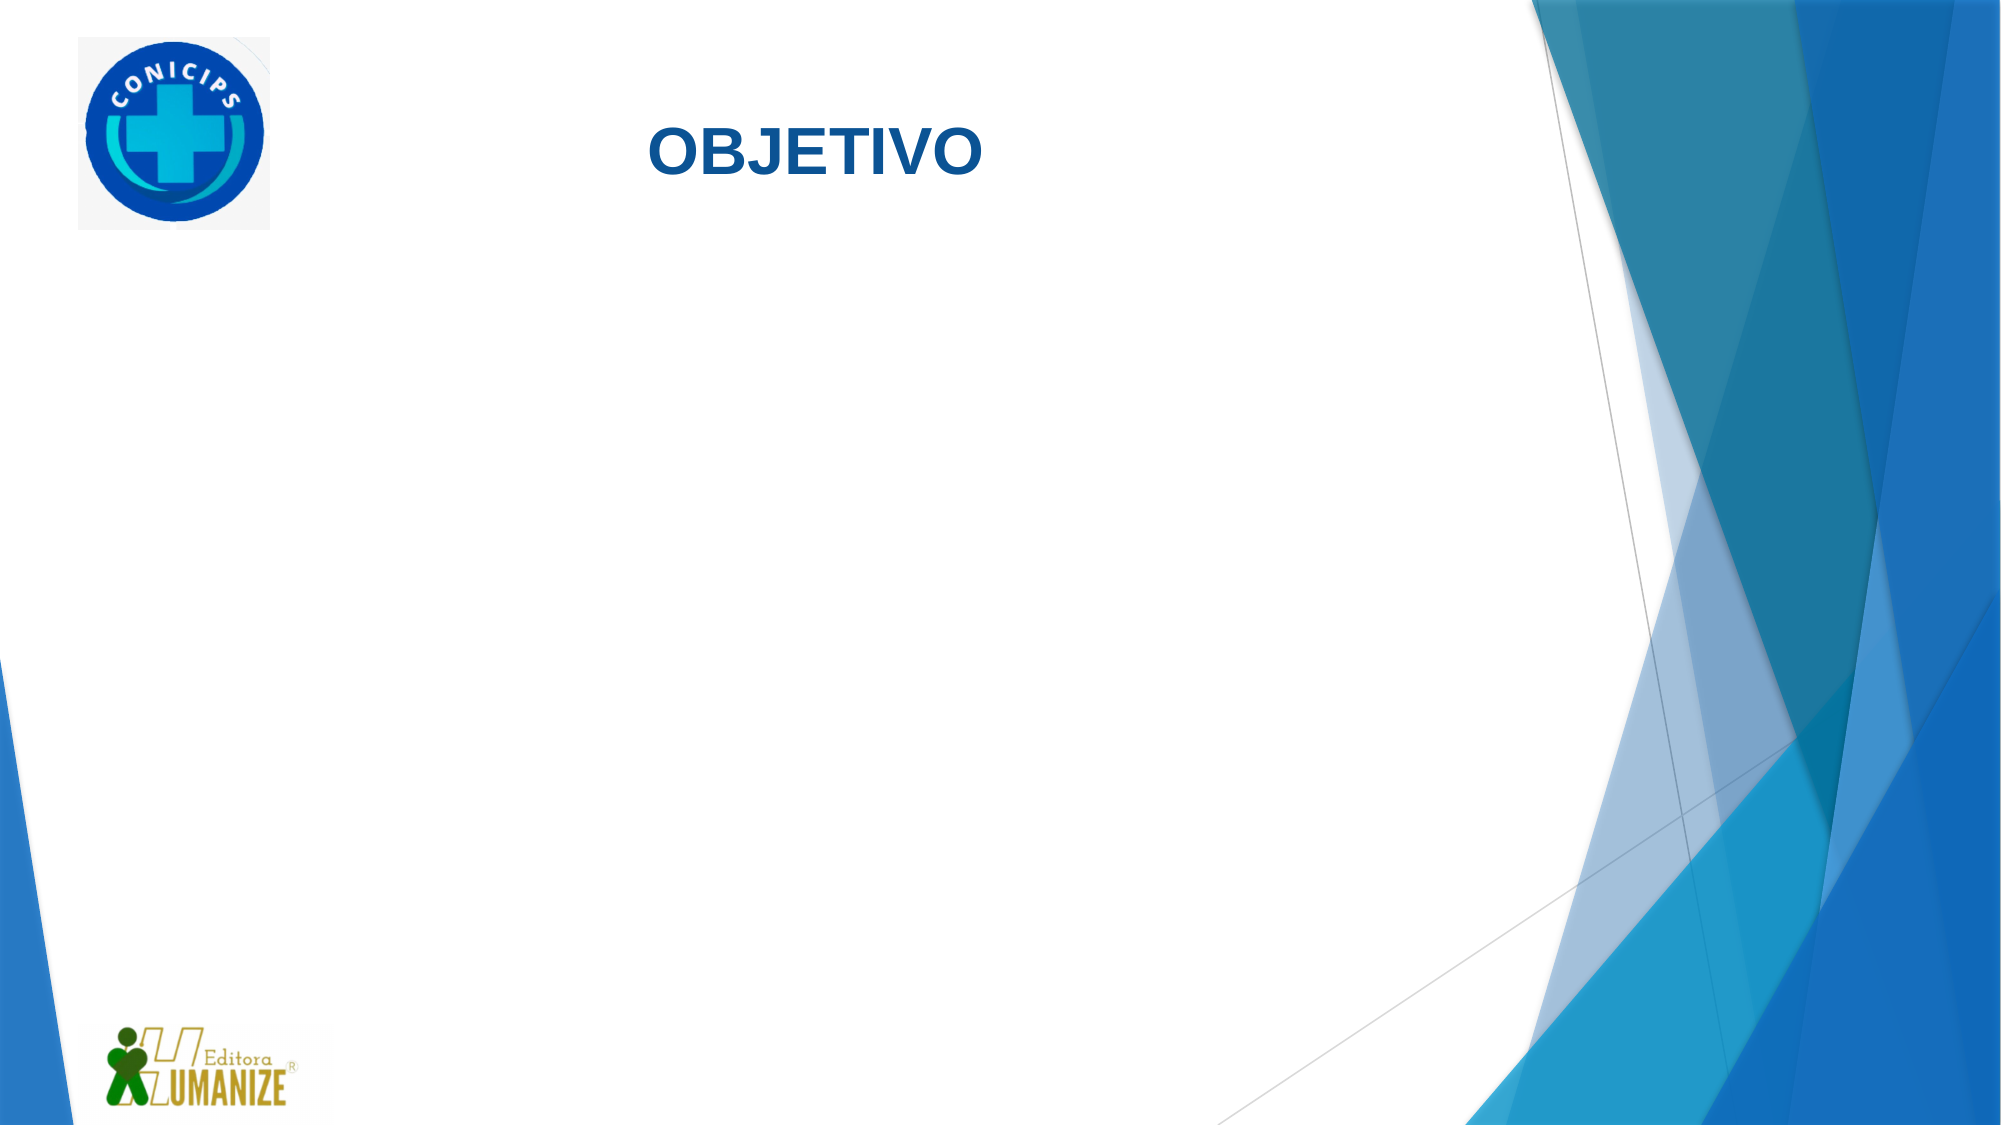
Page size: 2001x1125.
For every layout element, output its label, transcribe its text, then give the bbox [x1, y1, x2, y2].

picture [77, 1024, 335, 1125]
picture [77, 37, 270, 231]
title OBJETIVO [111, 99, 1522, 303]
